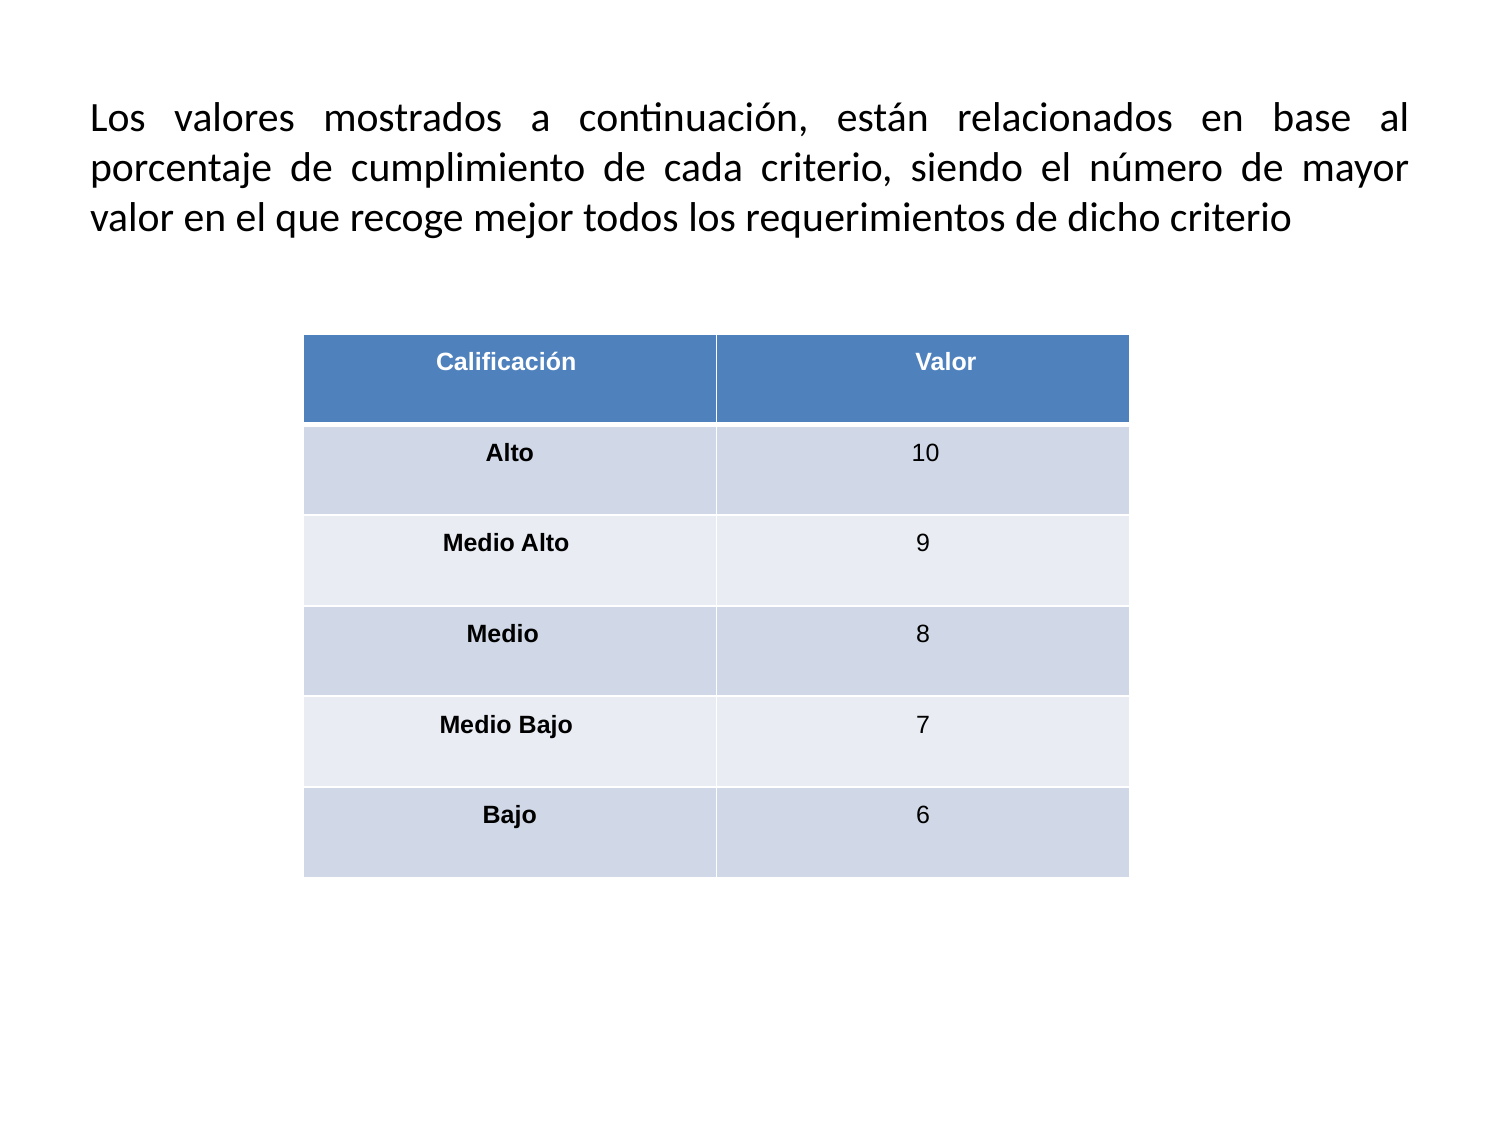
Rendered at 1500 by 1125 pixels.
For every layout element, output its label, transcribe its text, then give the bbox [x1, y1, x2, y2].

table_header Calificación [304, 335, 716, 422]
table_cell 7 [717, 697, 1129, 786]
table_cell Medio Bajo [304, 697, 716, 786]
table_cell 9 [717, 516, 1129, 605]
table_cell Alto [304, 427, 716, 514]
table_cell 10 [717, 427, 1129, 514]
table_cell Medio Alto [304, 516, 716, 605]
table_cell 8 [717, 607, 1129, 695]
table_cell Medio [304, 607, 716, 695]
table_cell 6 [717, 788, 1129, 877]
title Los valores mostrados a continuación, están relacionados en base al porcentaje de cumplimiento de cada criterio, siendo el número de mayor valor en el que recoge mejor todos los requerimientos de dicho criterio [75, 45, 1425, 285]
table_cell Bajo [304, 788, 716, 877]
table_header Valor [717, 335, 1129, 422]
